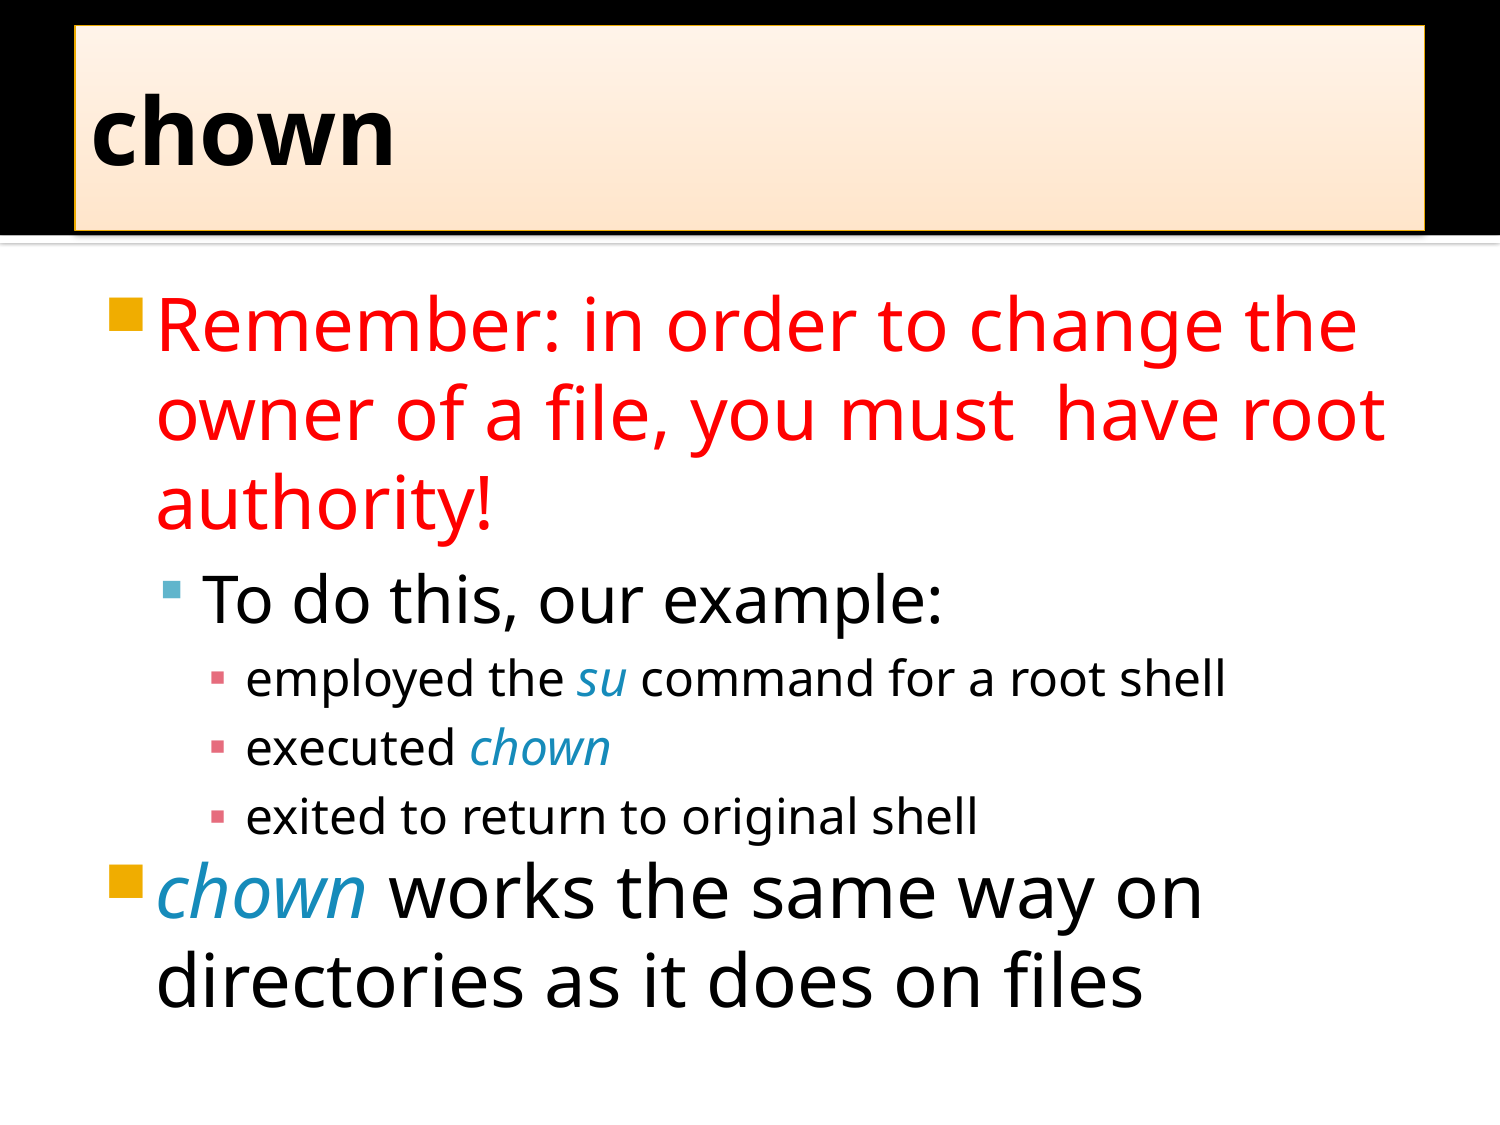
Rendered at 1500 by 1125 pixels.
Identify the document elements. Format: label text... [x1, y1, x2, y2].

title chown [74, 25, 1425, 231]
list Remember: in order to change the owner of a file, you must have root authority! To do this, our example: employed the su command for a root shell executed chown exited to return to original shell chown works the same way on directories as it does on files [75, 262, 1425, 1038]
